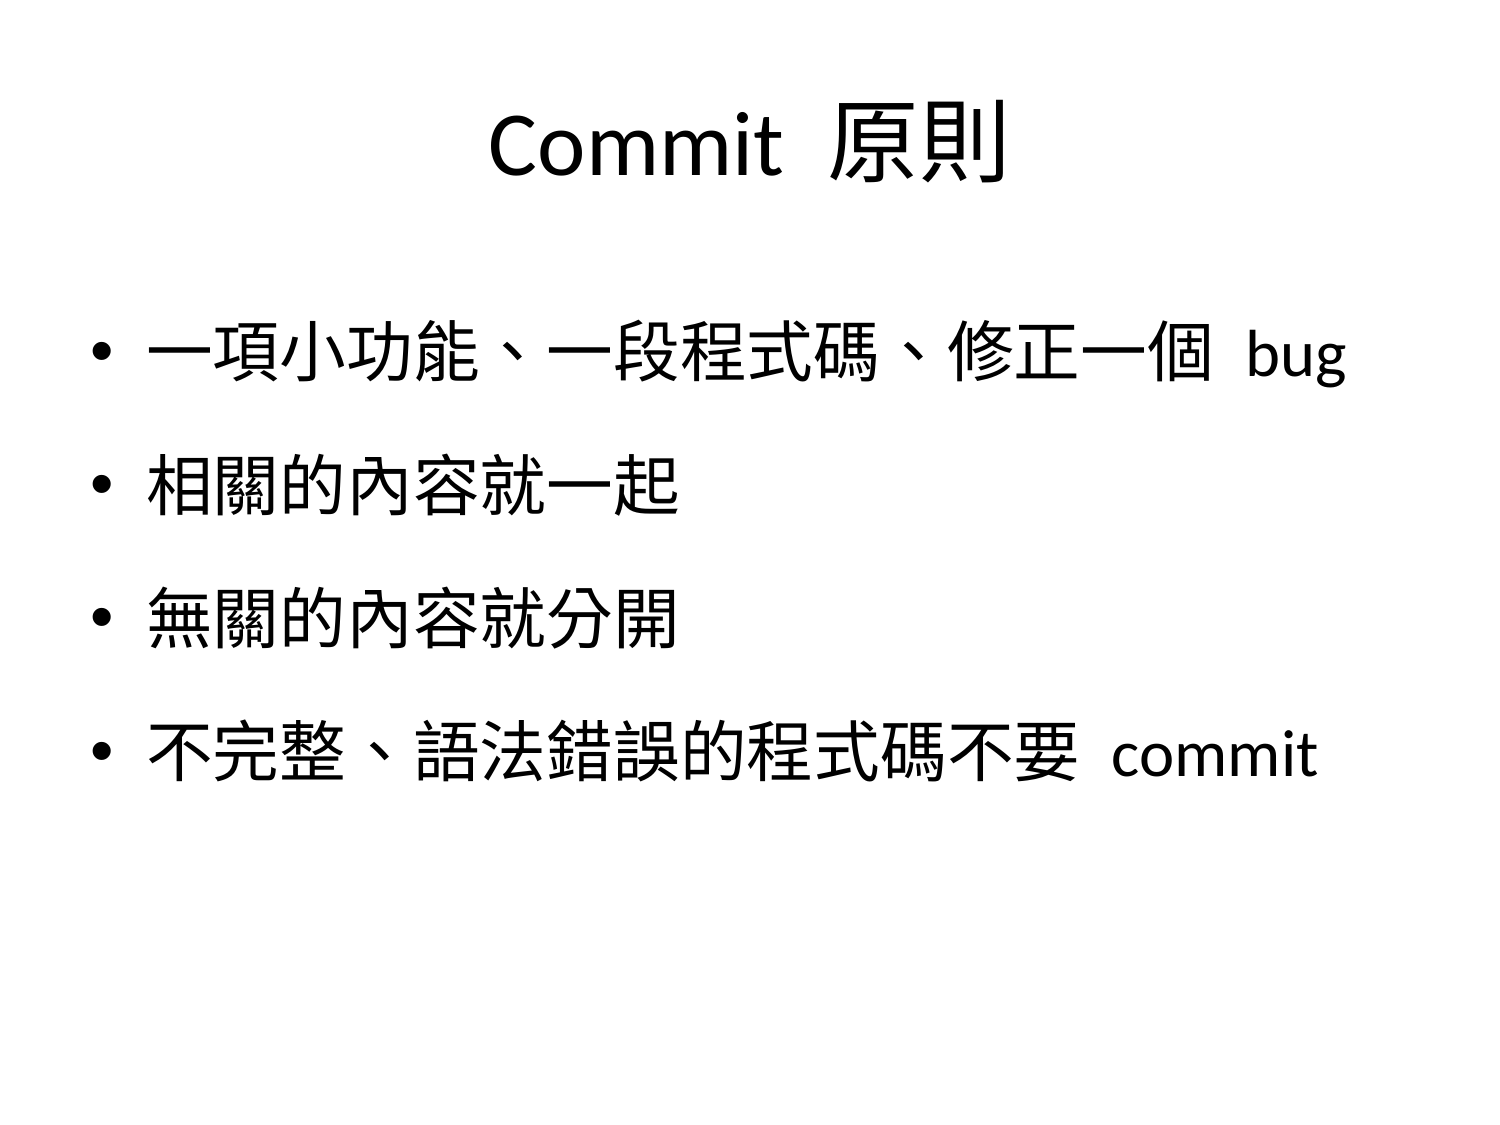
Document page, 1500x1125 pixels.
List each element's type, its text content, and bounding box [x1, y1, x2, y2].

title Commit 原則 [75, 45, 1425, 233]
list 一項小功能、一段程式碼、修正一個 bug 相關的內容就一起 無關的內容就分開 不完整、語法錯誤的程式碼不要 commit [75, 262, 1425, 1005]
